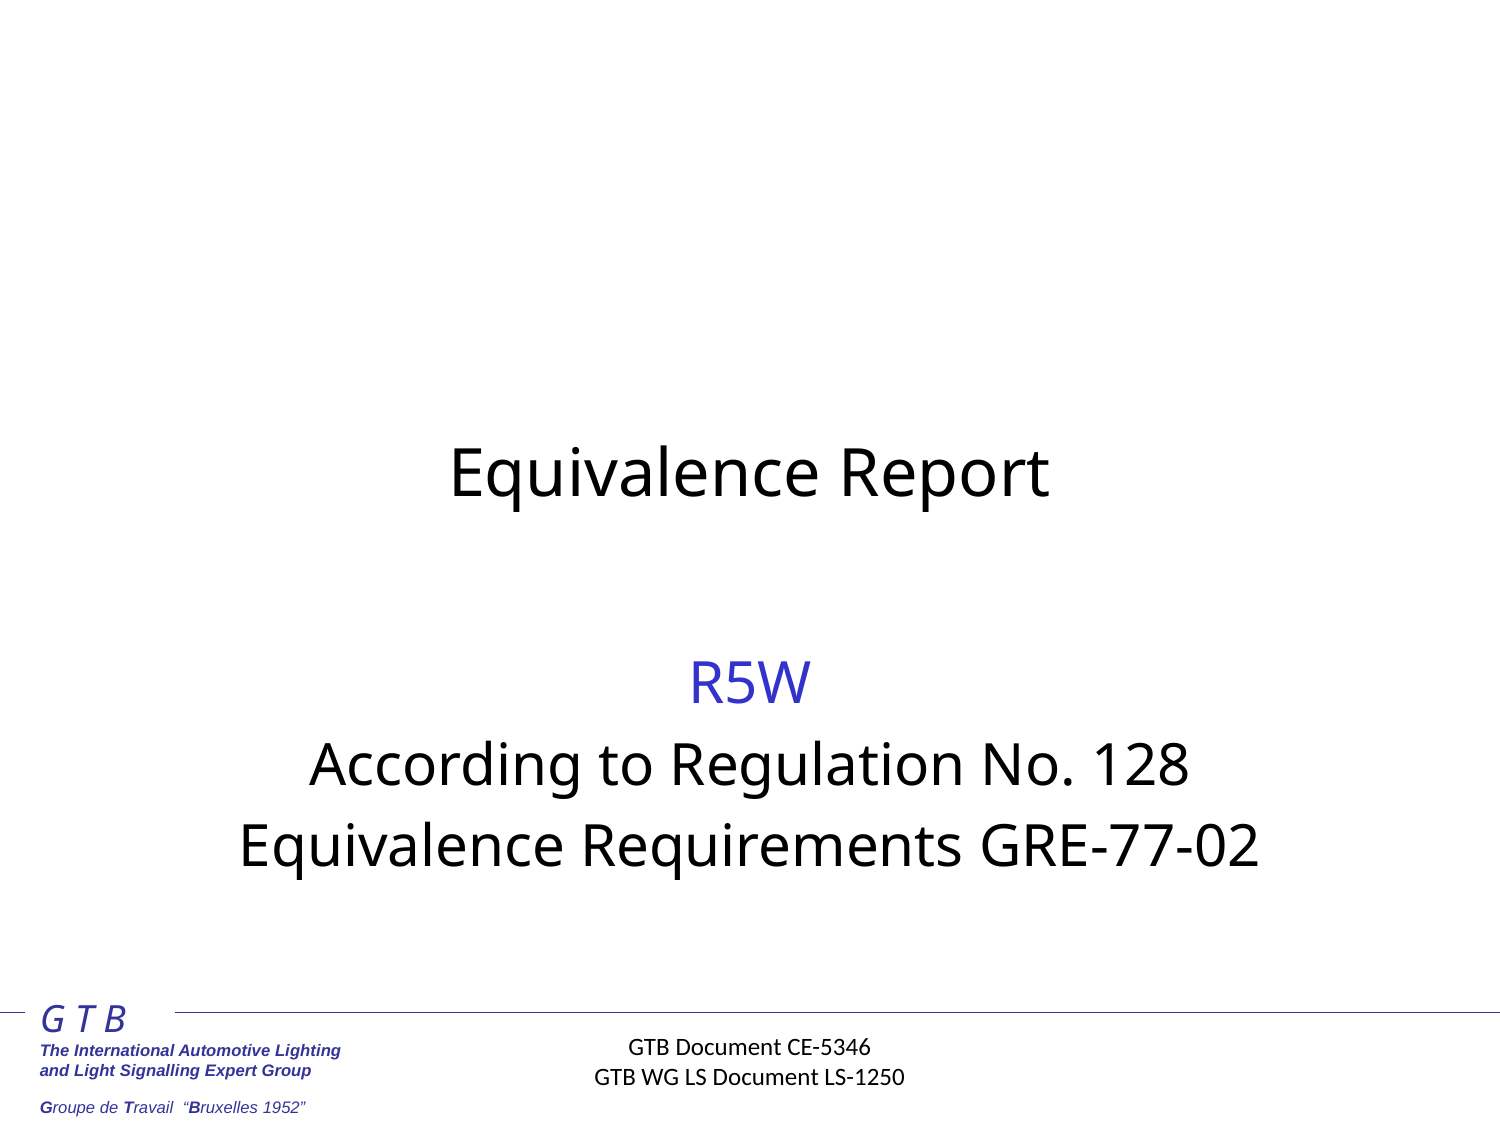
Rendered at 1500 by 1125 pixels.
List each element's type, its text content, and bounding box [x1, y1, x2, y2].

footer GTB Document CE-5346 GTB WG LS Document LS-1250 [512, 1022, 988, 1099]
subtitle R5W According to Regulation No. 128 Equivalence Requirements GRE-77-02 [0, 637, 1500, 926]
title Equivalence Report [112, 349, 1388, 591]
